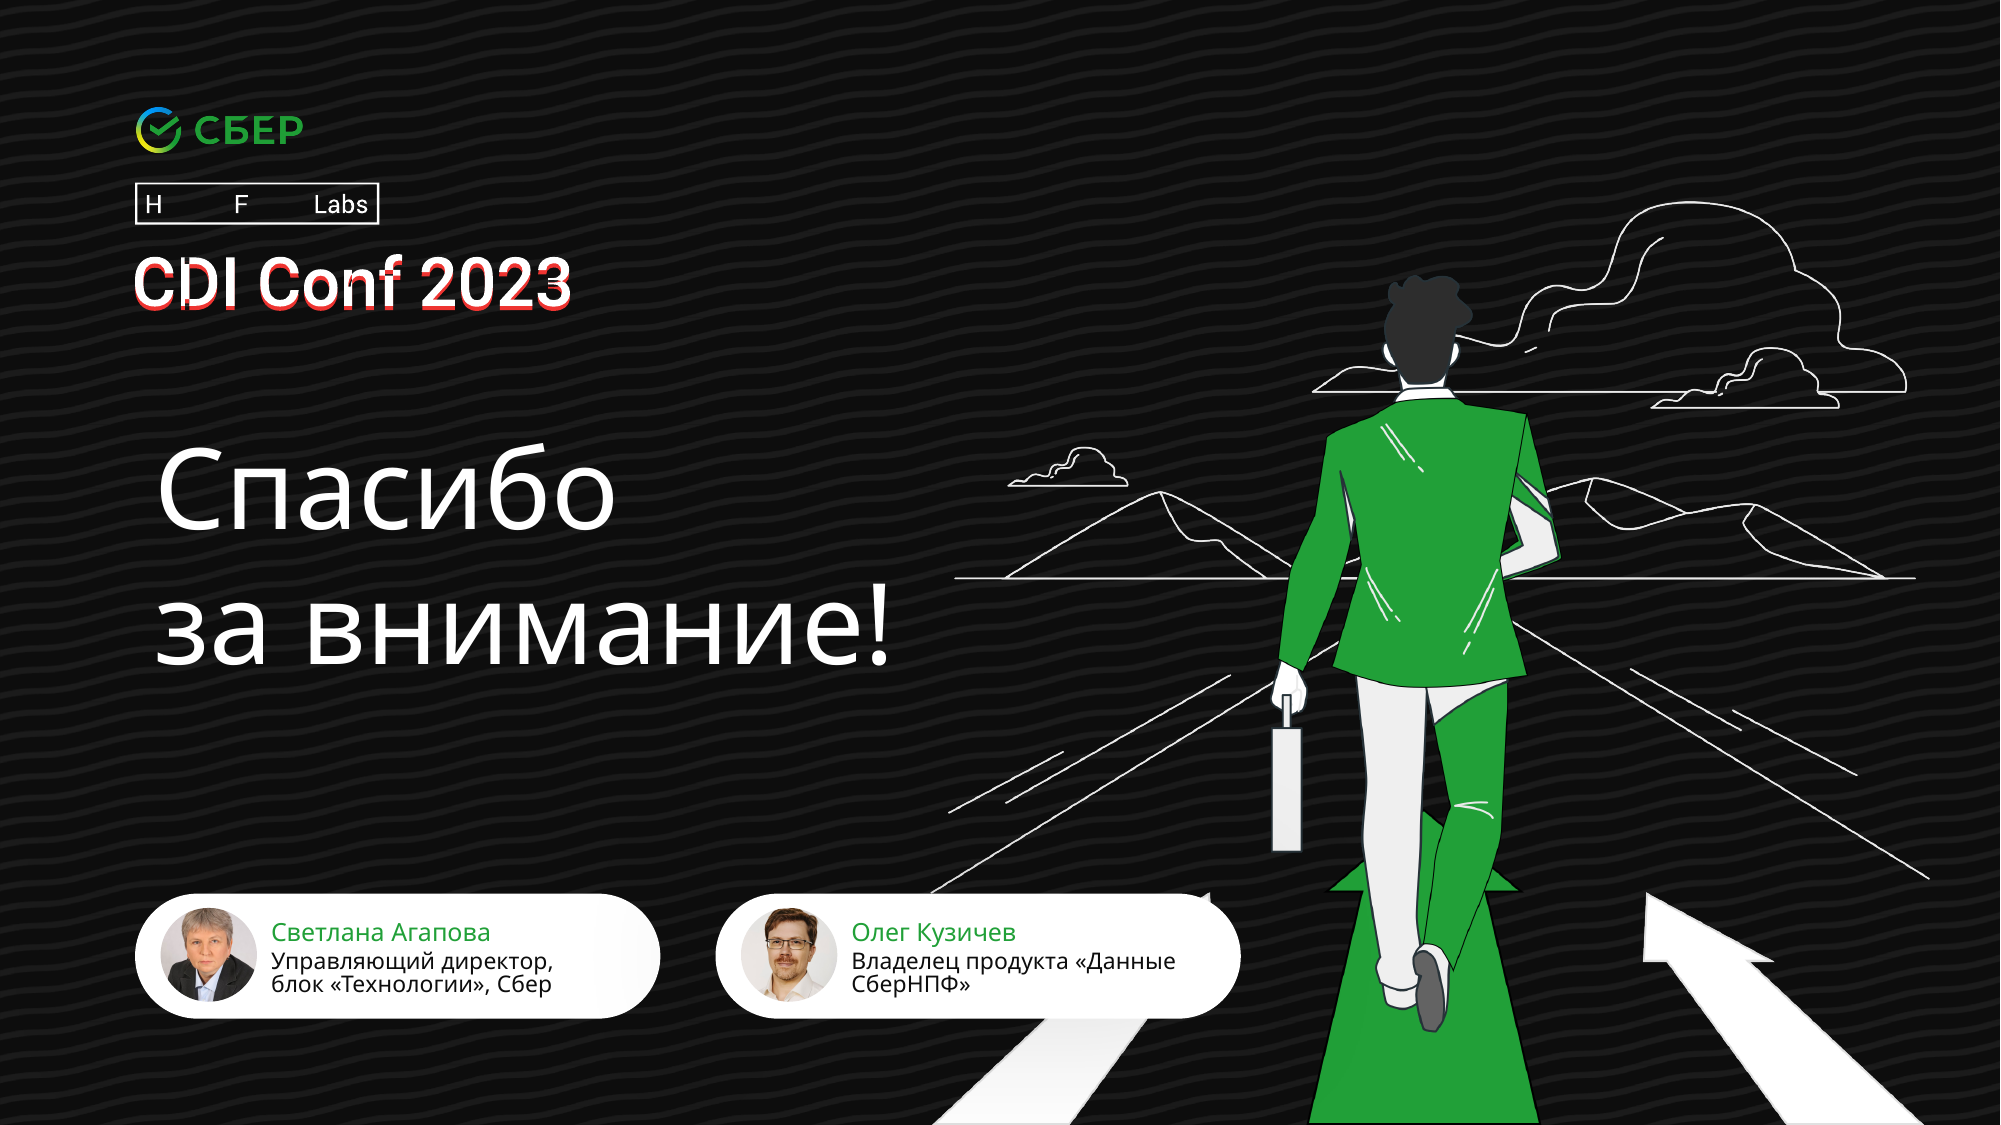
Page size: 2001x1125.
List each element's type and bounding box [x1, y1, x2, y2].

text_box [134, 182, 380, 225]
text_box [135, 254, 570, 311]
text_box [715, 893, 1241, 1019]
picture [0, 0, 2000, 1125]
text_box [135, 893, 661, 1019]
